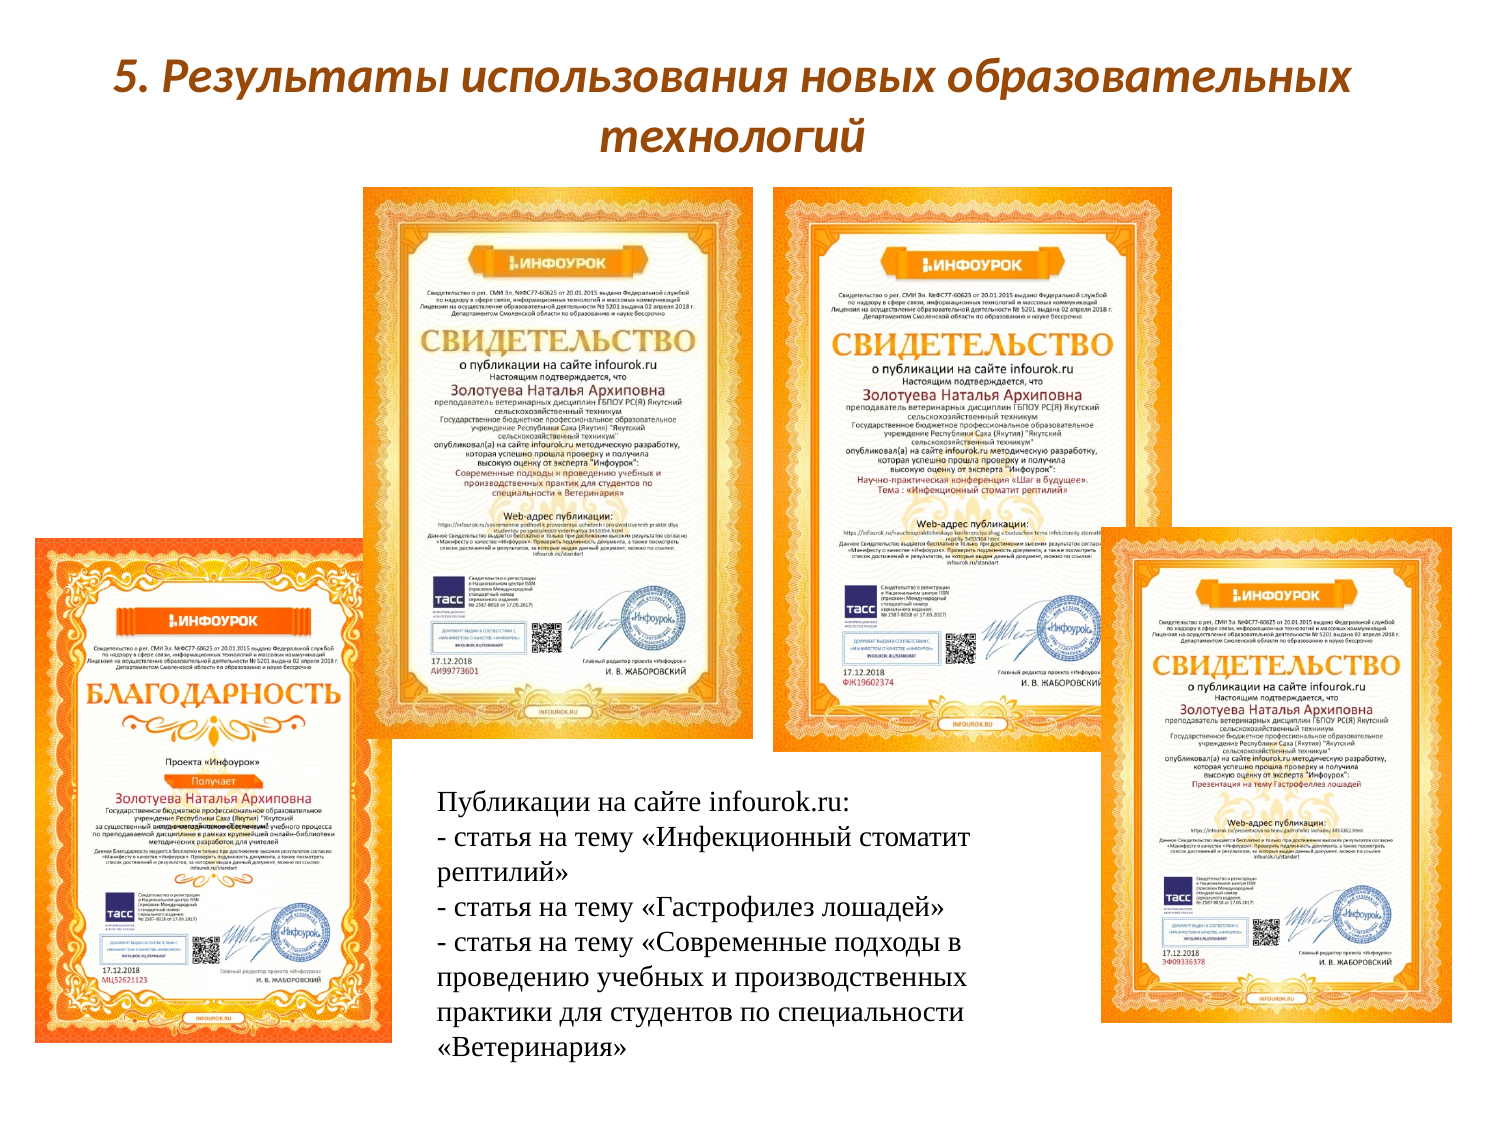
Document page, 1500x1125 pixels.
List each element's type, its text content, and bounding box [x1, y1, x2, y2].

picture [34, 187, 753, 1044]
picture [773, 187, 1452, 1023]
text_box 5. Результаты использования новых образовательных технологий [70, 35, 1395, 204]
text_box Публикации на сайте infourok.ru: - статья на тему «Инфекционный стоматит рептилий» - статья на тему «Гастрофилез лошадей» - статья на тему «Современные подходы в проведению учебных и производственных практики для студентов по специальности «Ветеринария» [421, 775, 1079, 1070]
